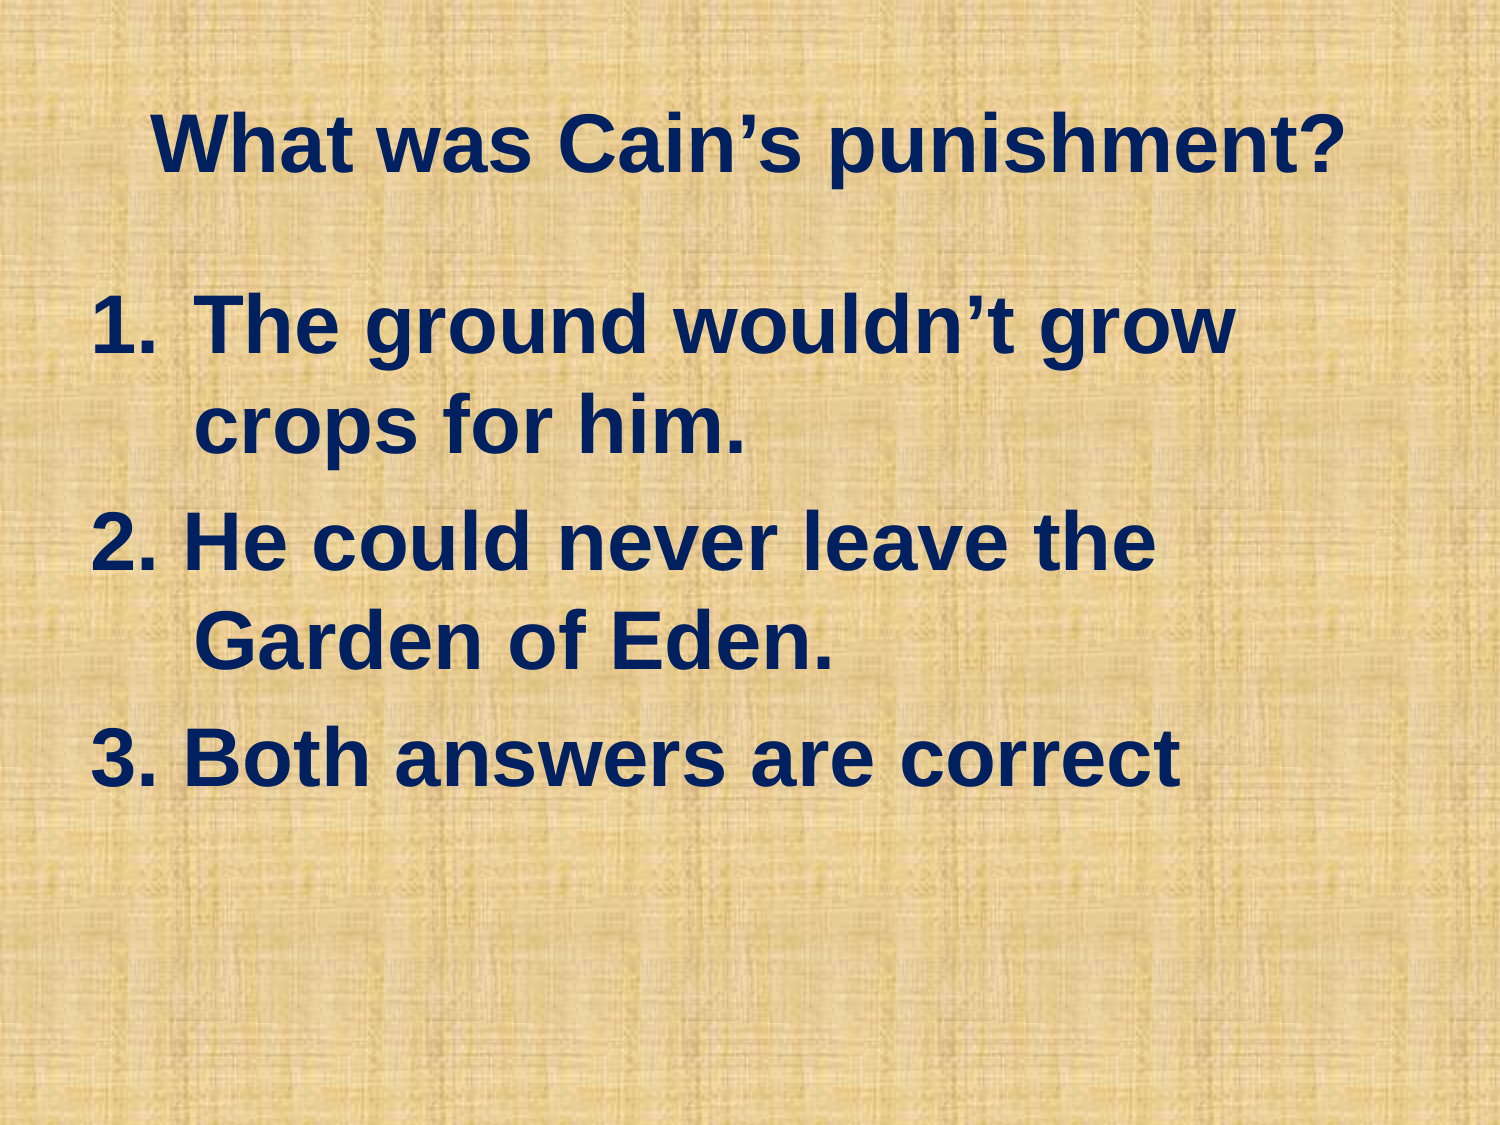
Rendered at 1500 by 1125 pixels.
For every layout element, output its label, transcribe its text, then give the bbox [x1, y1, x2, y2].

picture [0, 0, 1500, 1125]
list The ground wouldn’t grow crops for him. 2. He could never leave the Garden of Eden. 3. Both answers are correct [75, 262, 1425, 1005]
title What was Cain’s punishment? [75, 45, 1425, 233]
